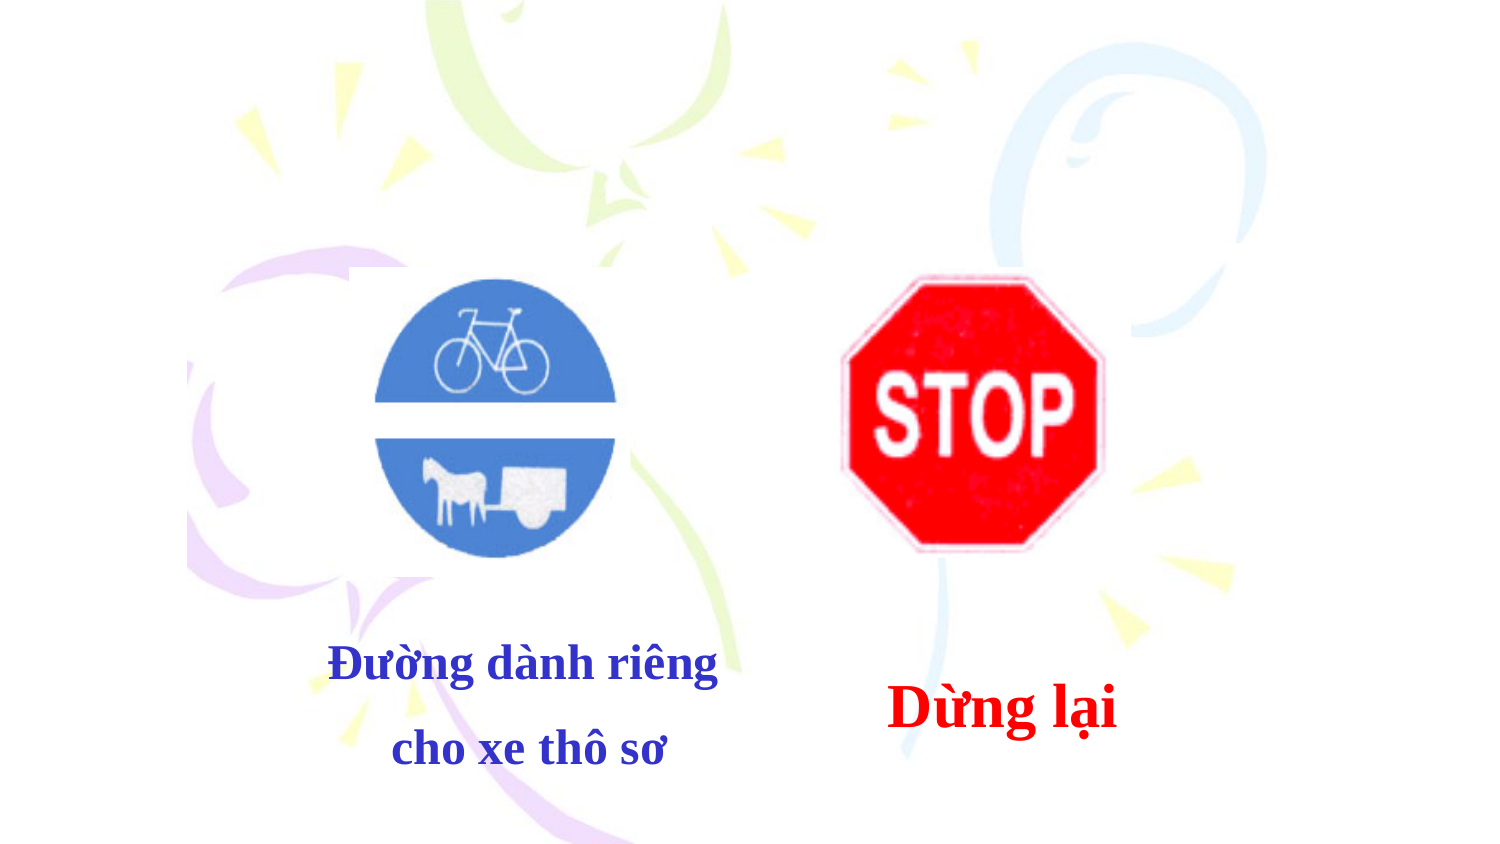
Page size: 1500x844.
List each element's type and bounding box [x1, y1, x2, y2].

picture [187, 0, 1313, 844]
